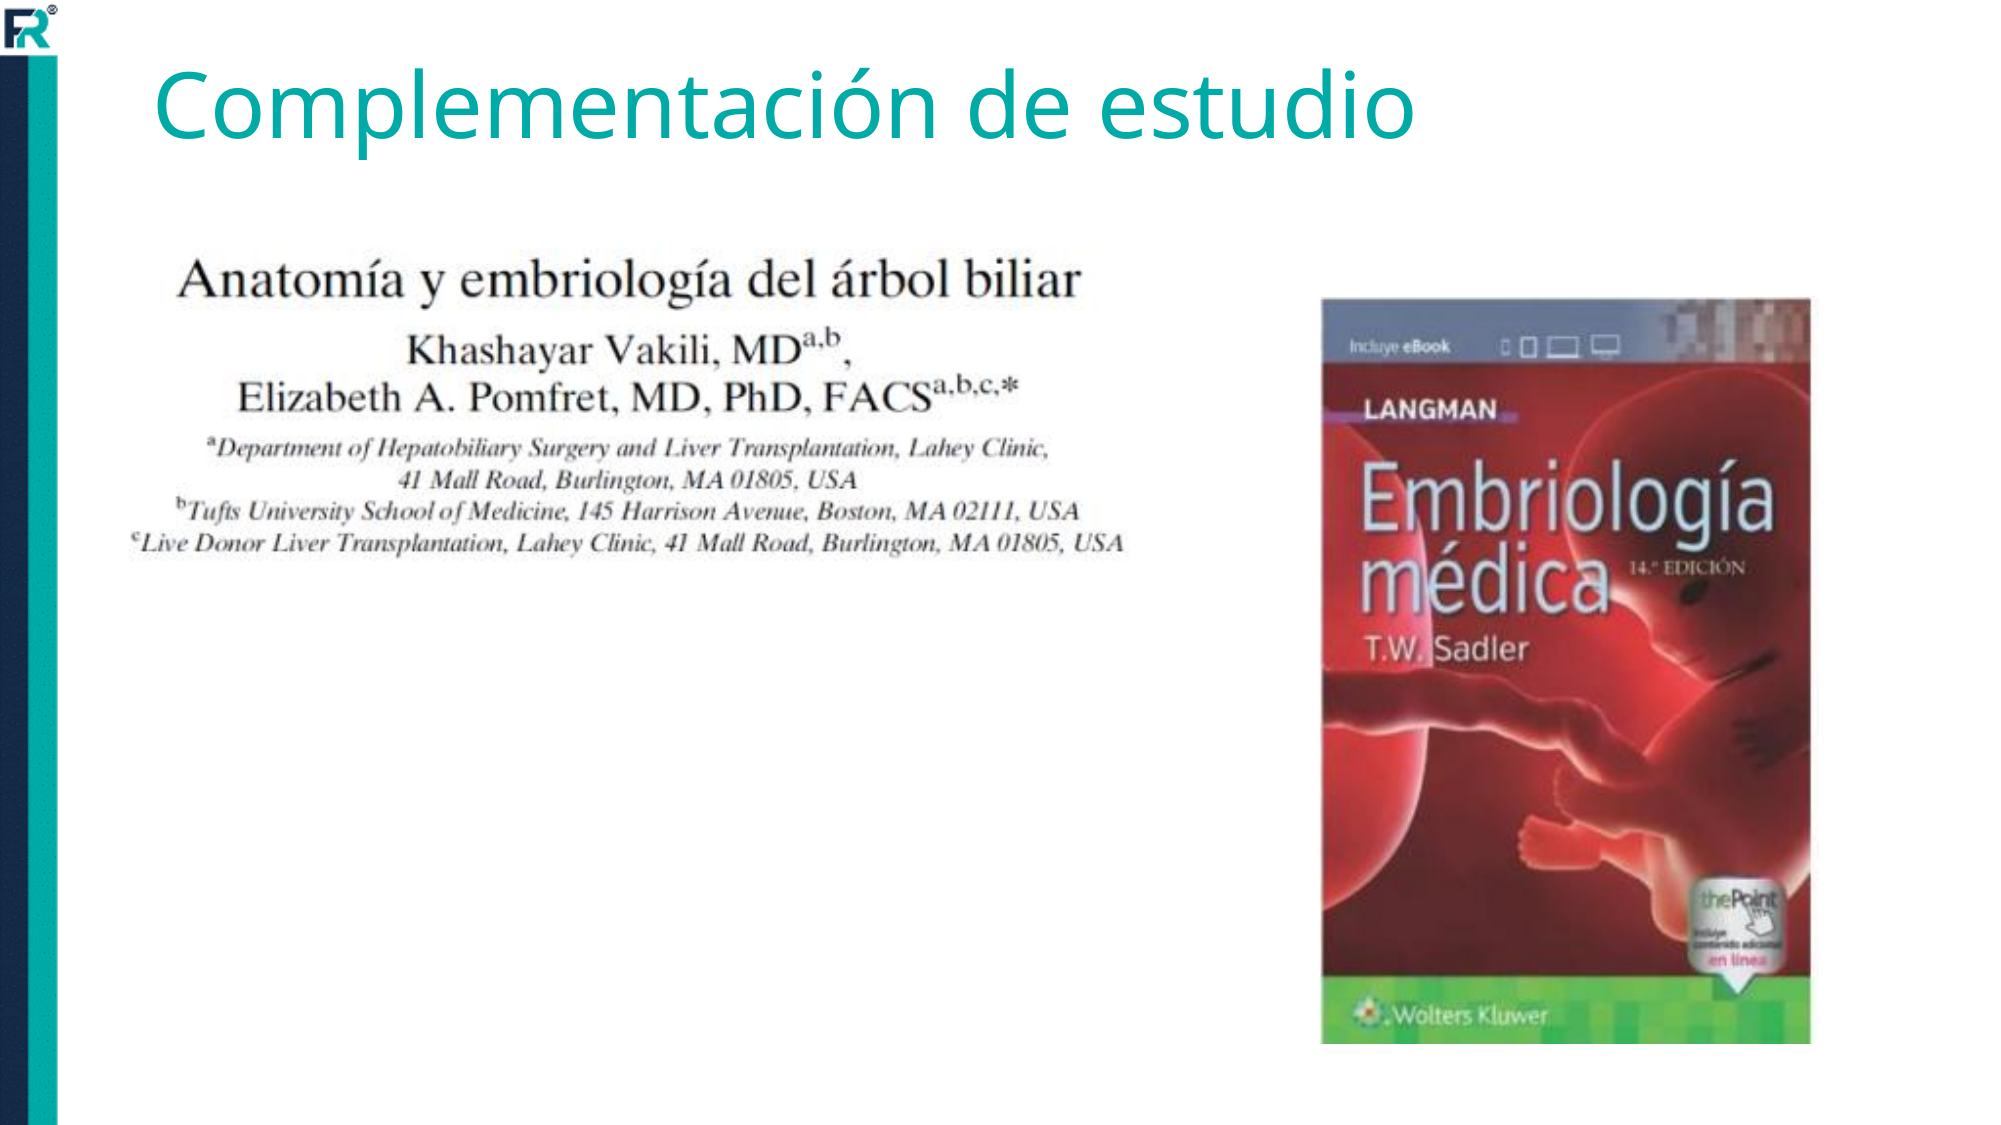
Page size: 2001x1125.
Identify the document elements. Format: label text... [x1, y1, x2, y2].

title Complementación de estudio [137, 0, 1863, 218]
picture [0, 0, 2001, 1125]
